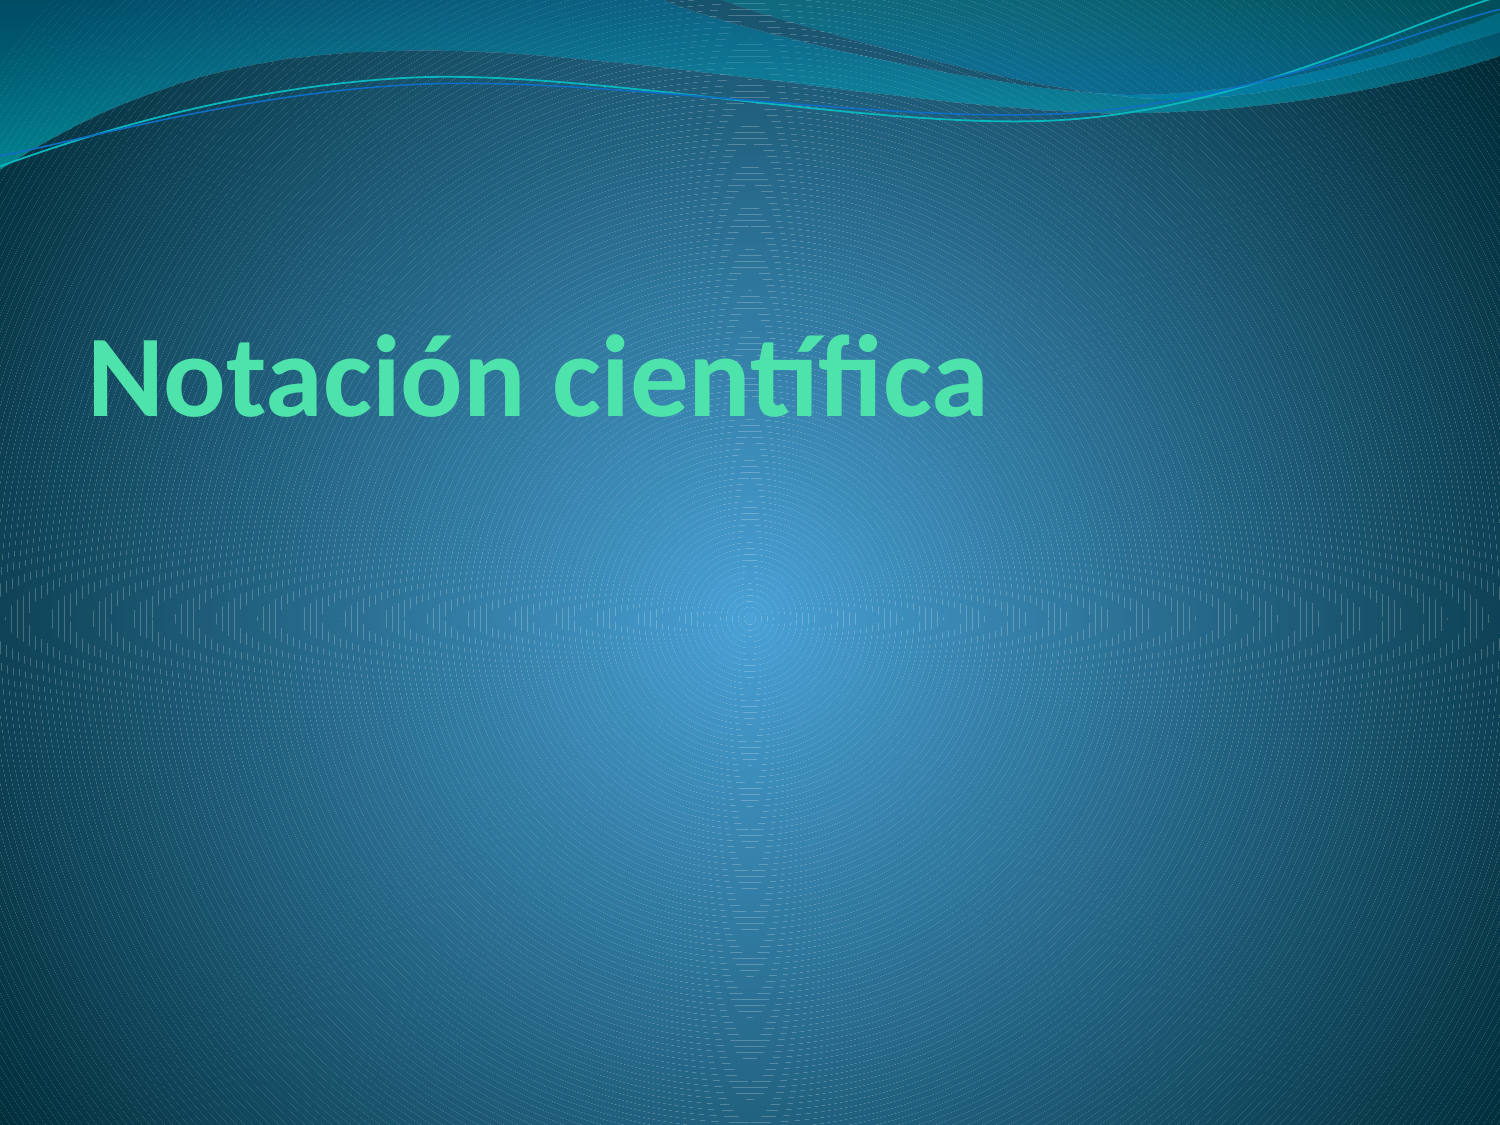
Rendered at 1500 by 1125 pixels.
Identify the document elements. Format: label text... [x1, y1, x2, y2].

title Notación científica [86, 216, 1362, 440]
